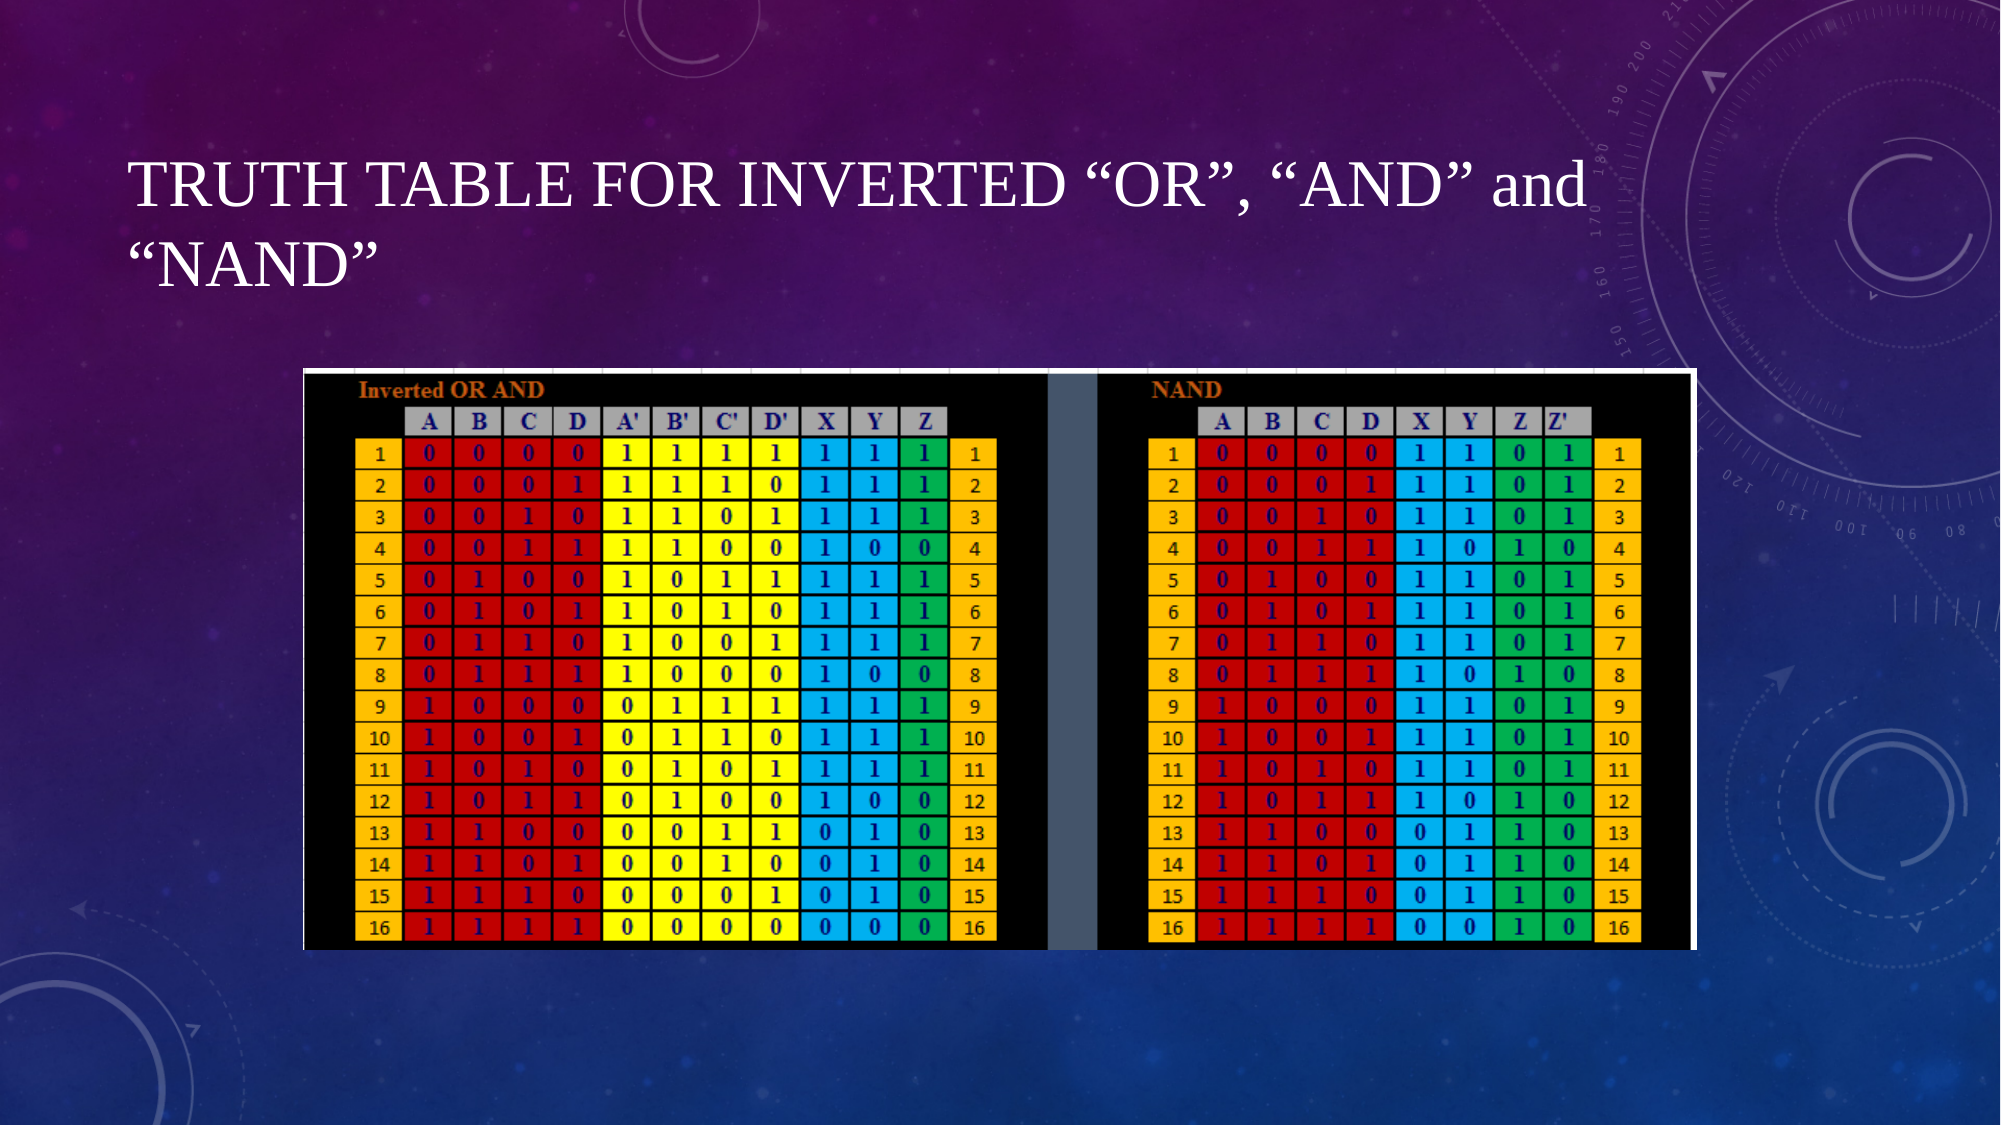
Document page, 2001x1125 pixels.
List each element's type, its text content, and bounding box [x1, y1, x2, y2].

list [302, 368, 1697, 951]
picture [0, 0, 2001, 1125]
title Truth table for Inverted “or”, “and” and “nand” [112, 99, 1775, 339]
